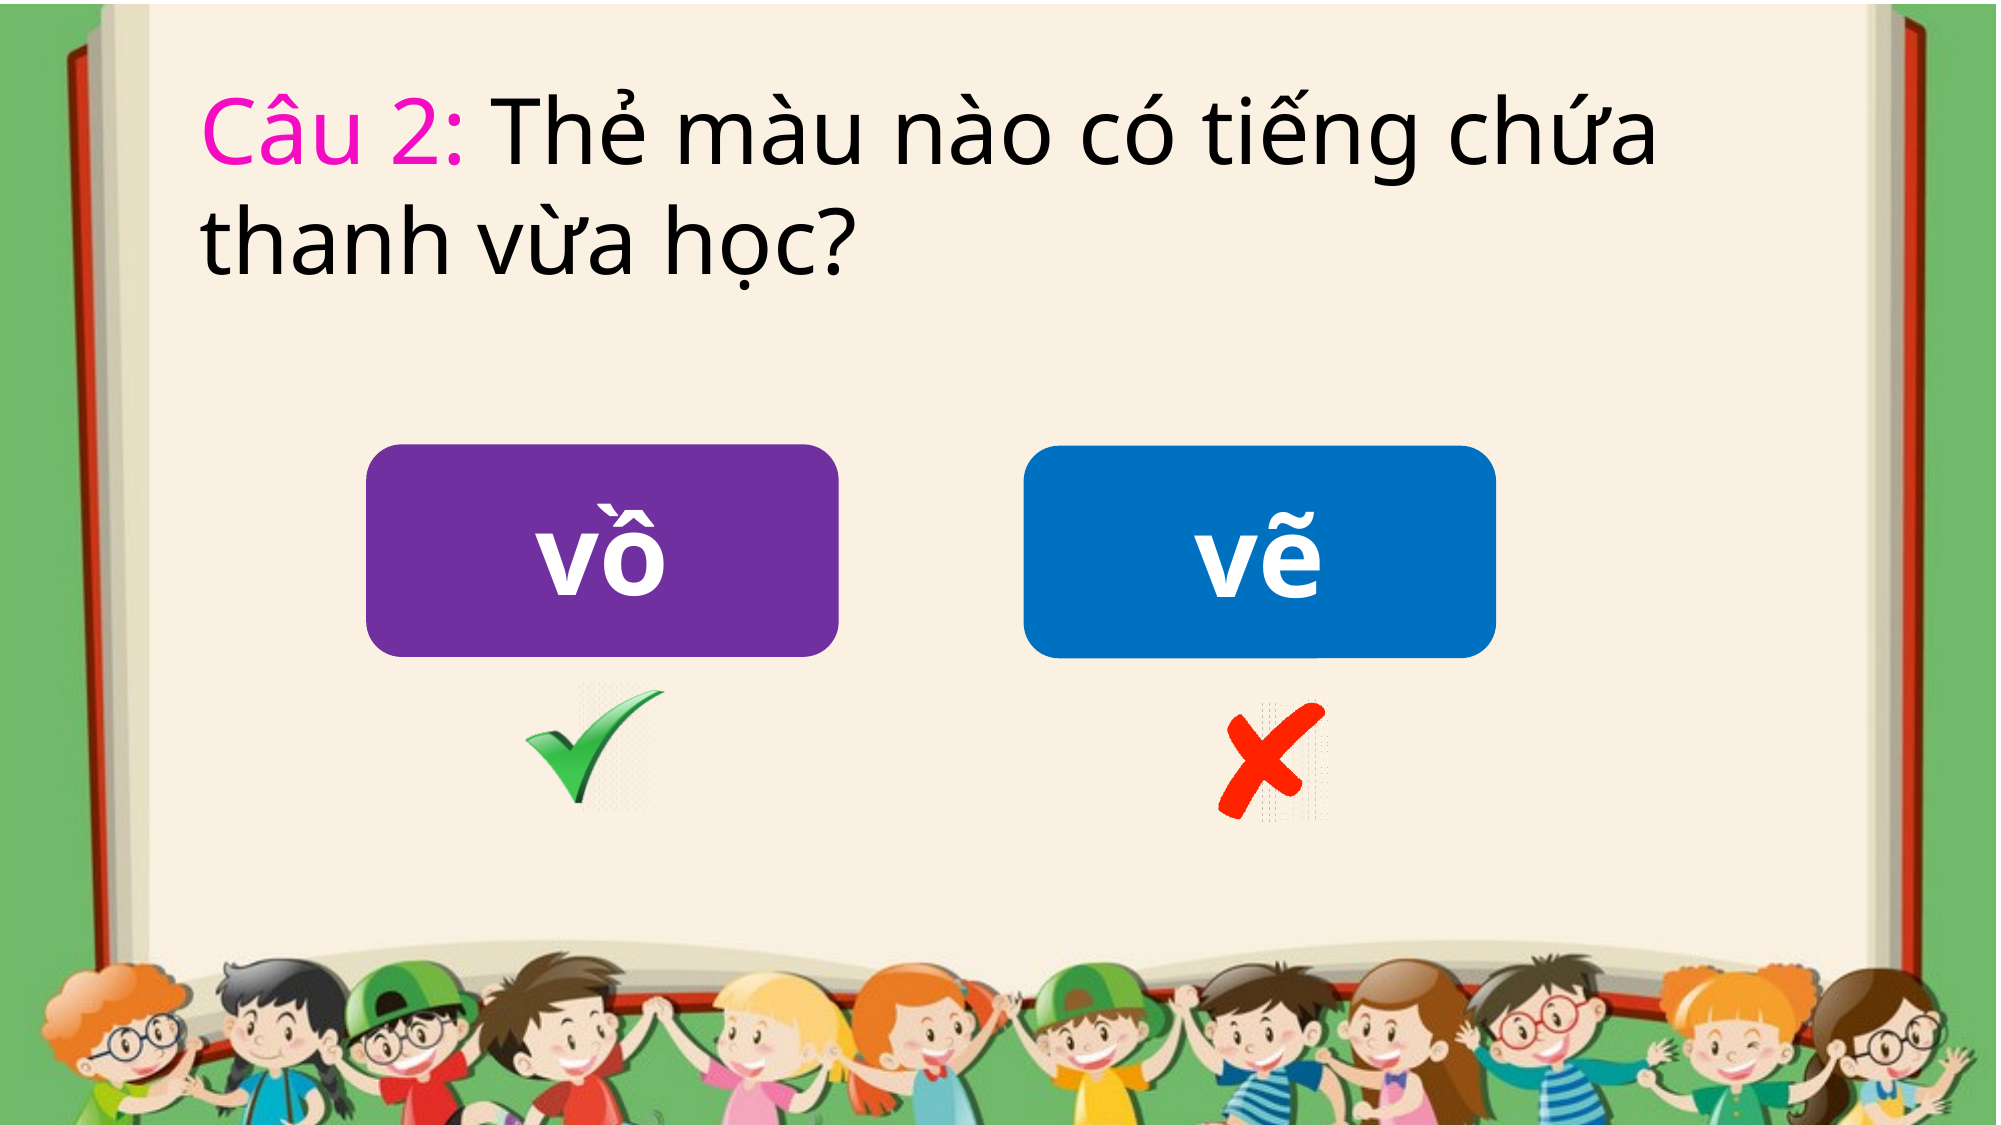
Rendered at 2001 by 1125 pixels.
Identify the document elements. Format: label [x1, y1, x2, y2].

text_box [0, 0, 2000, 1125]
picture [0, 4, 1996, 1125]
